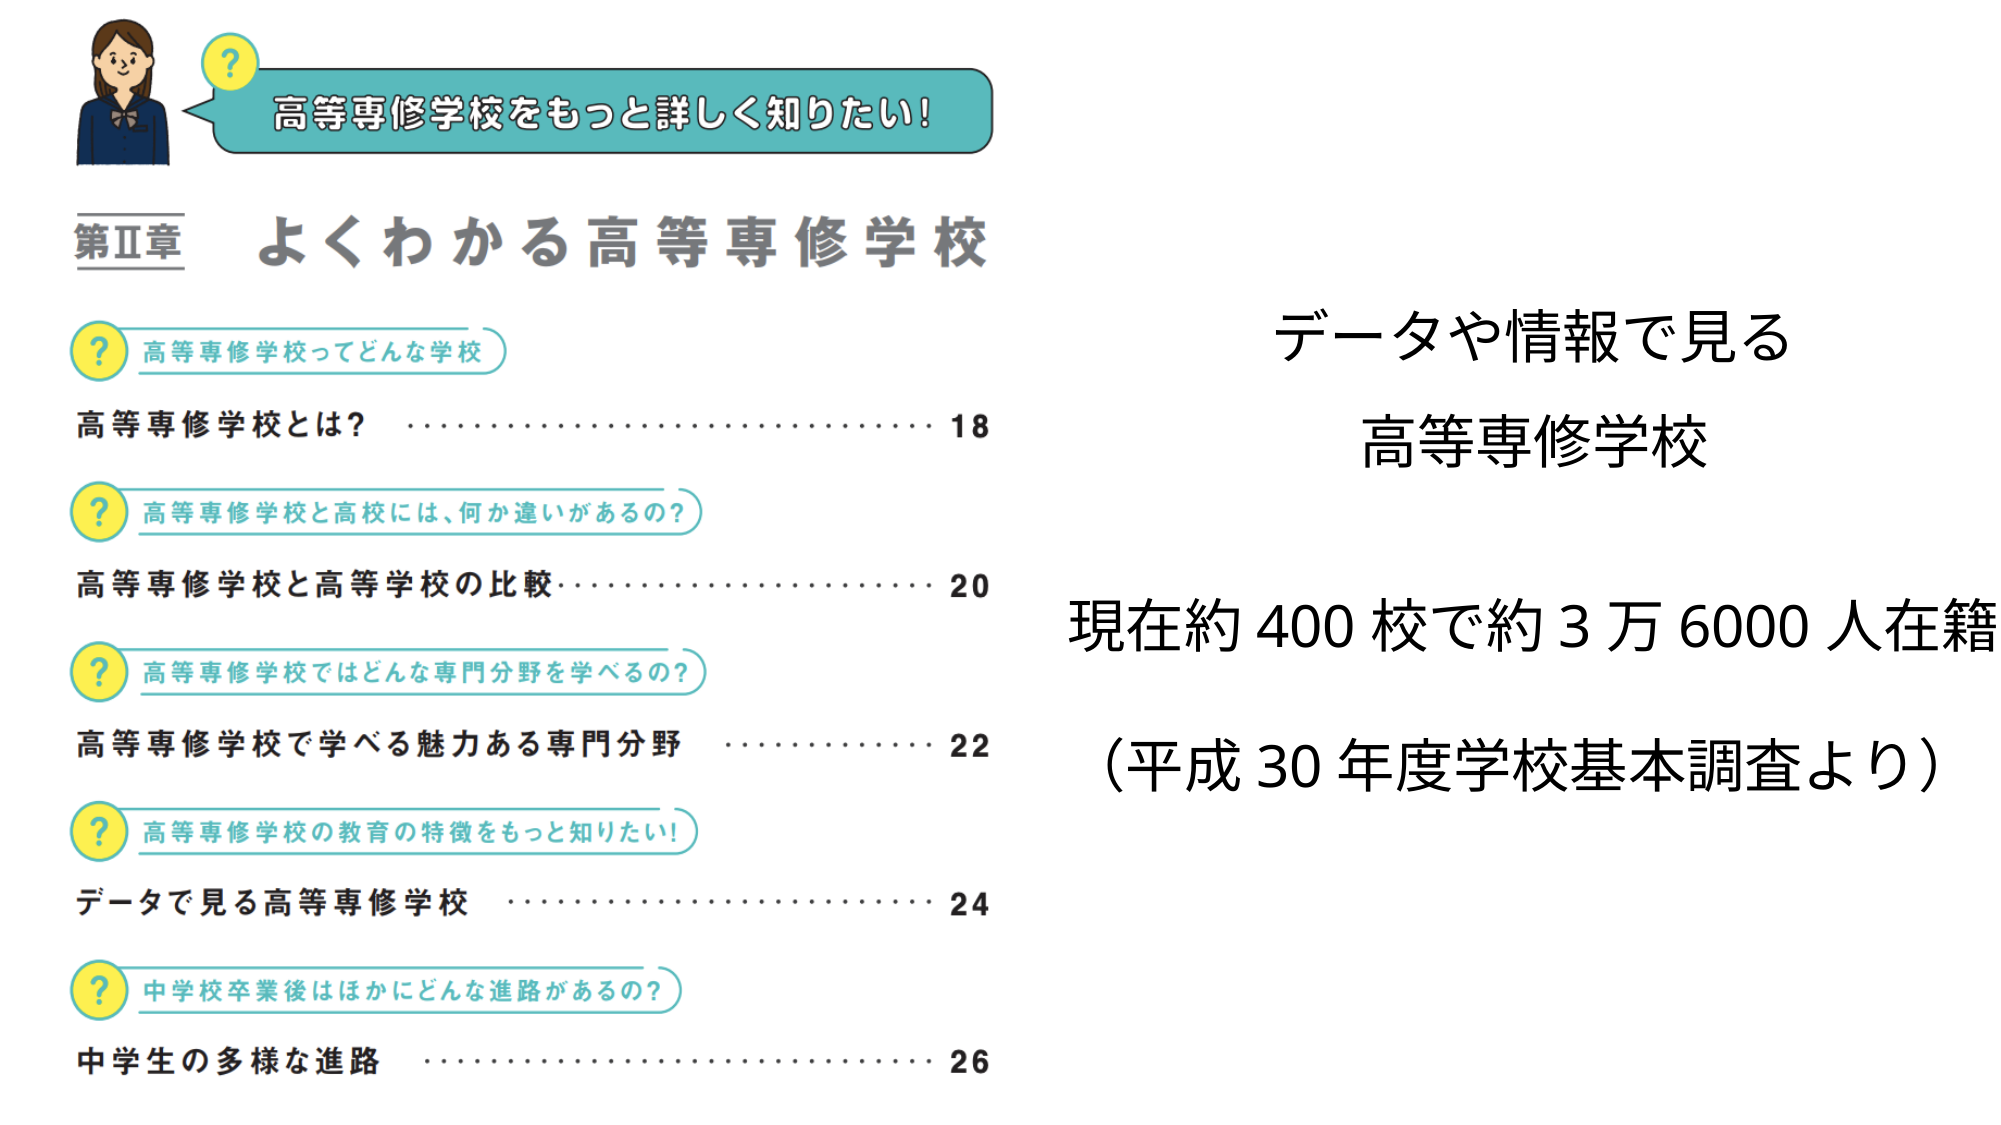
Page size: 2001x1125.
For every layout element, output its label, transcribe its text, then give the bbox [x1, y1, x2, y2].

picture [0, 0, 1059, 1125]
text_box データや情報で見る 高等専修学校 [1256, 258, 1811, 483]
text_box 現在約400校で約3万6000人在籍 （平成30年度学校基本調査より） [1059, 511, 2000, 807]
